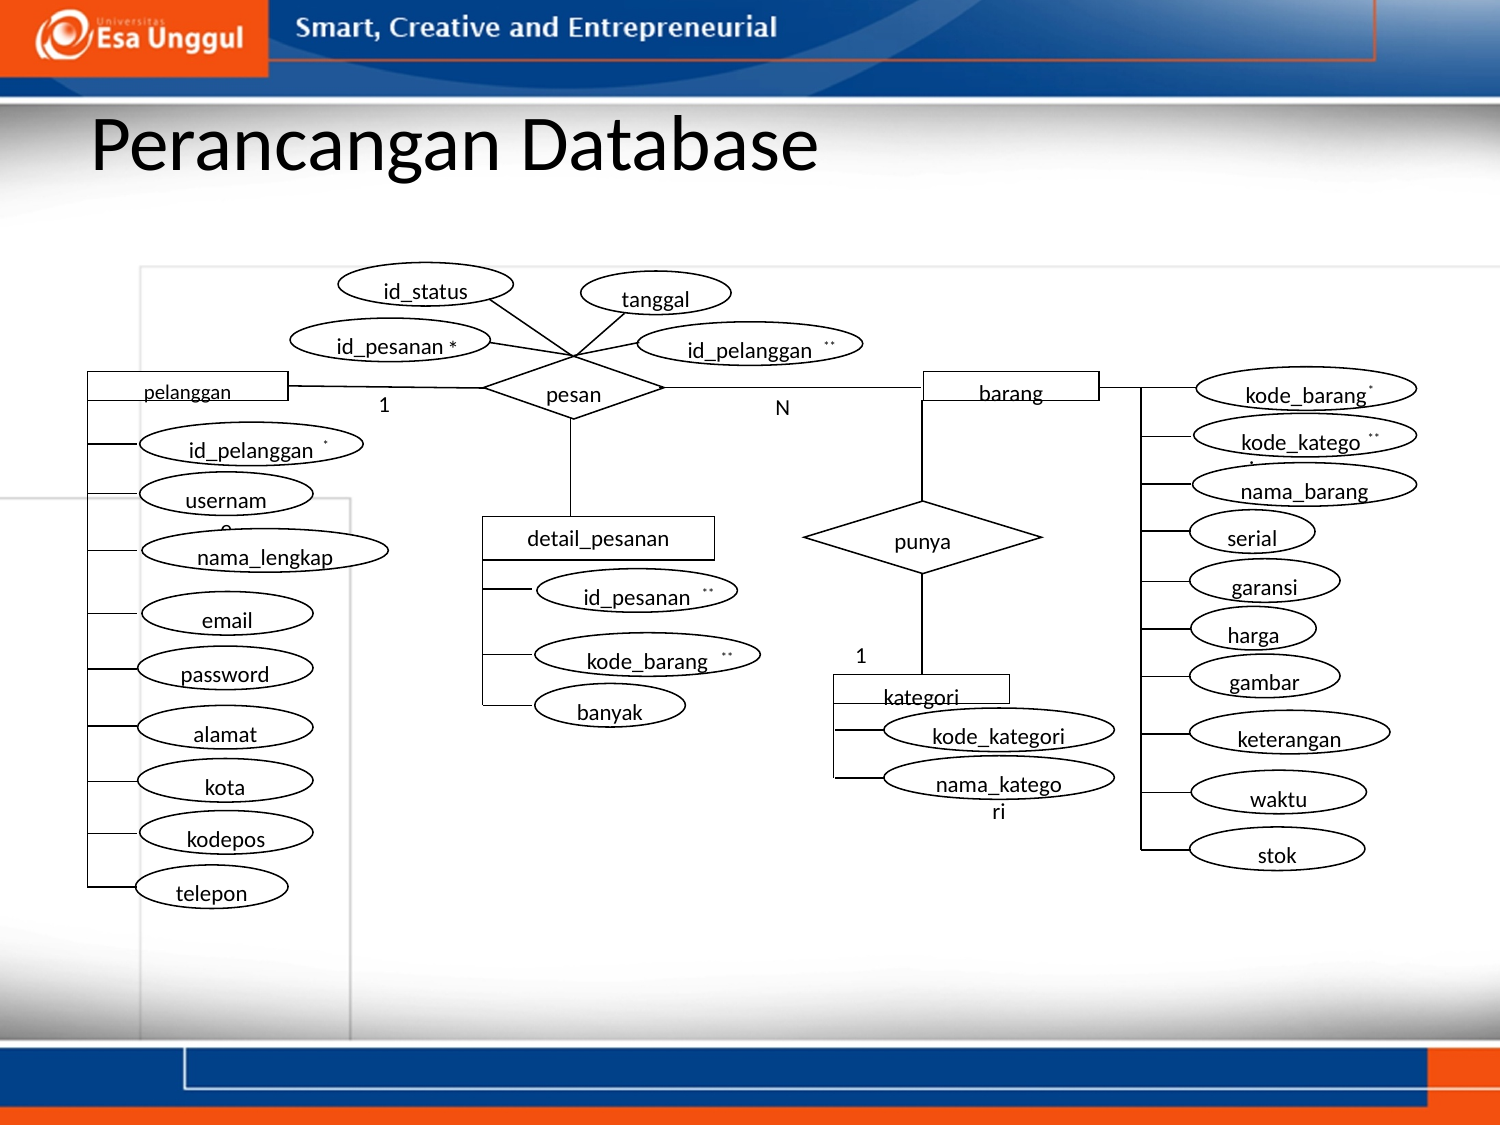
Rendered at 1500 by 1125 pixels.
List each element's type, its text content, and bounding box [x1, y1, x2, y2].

picture [0, 0, 1500, 1125]
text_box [87, 262, 1418, 909]
title Perancangan Database [75, 45, 1425, 233]
